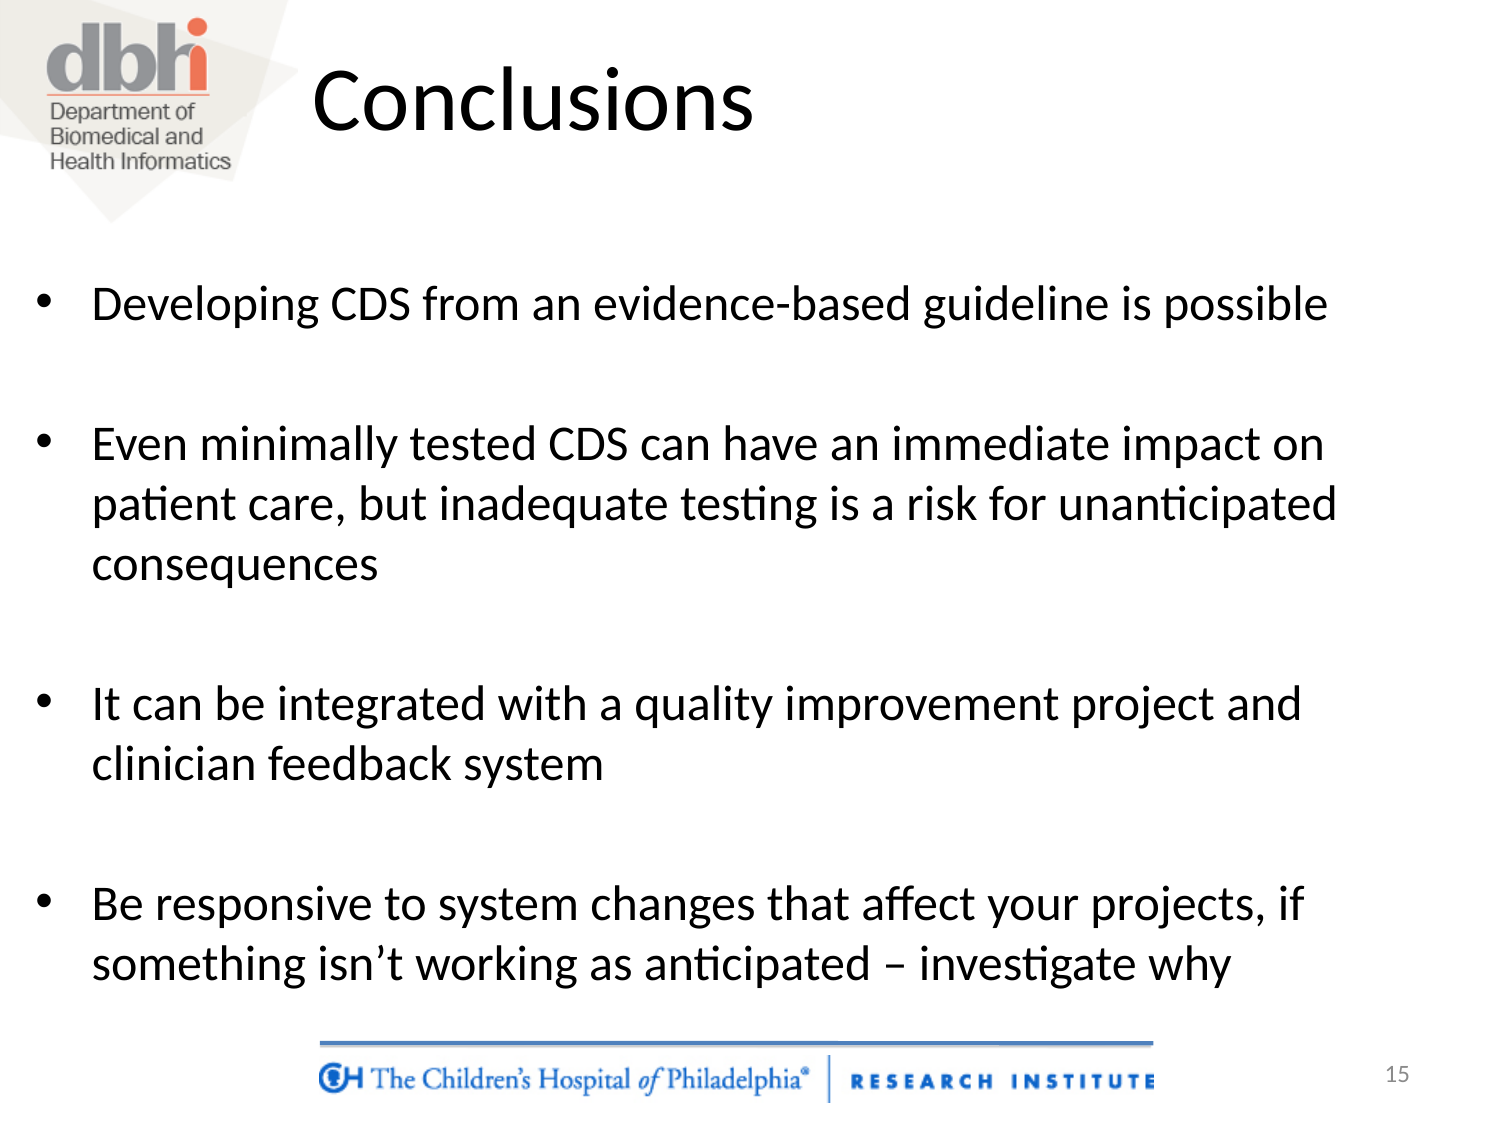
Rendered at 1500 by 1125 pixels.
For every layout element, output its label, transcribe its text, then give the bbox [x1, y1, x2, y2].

picture [0, 0, 298, 233]
title Conclusions [297, 0, 1500, 188]
list Developing CDS from an evidence-based guideline is possible Even minimally tested CDS can have an immediate impact on patient care, but inadequate testing is a risk for unanticipated consequences It can be integrated with a quality improvement project and clinician feedback system Be responsive to system changes that affect your projects, if something isn’t working as anticipated – investigate why [20, 262, 1485, 1012]
picture [319, 1055, 1074, 1103]
slide_number 15 [1074, 1042, 1425, 1103]
